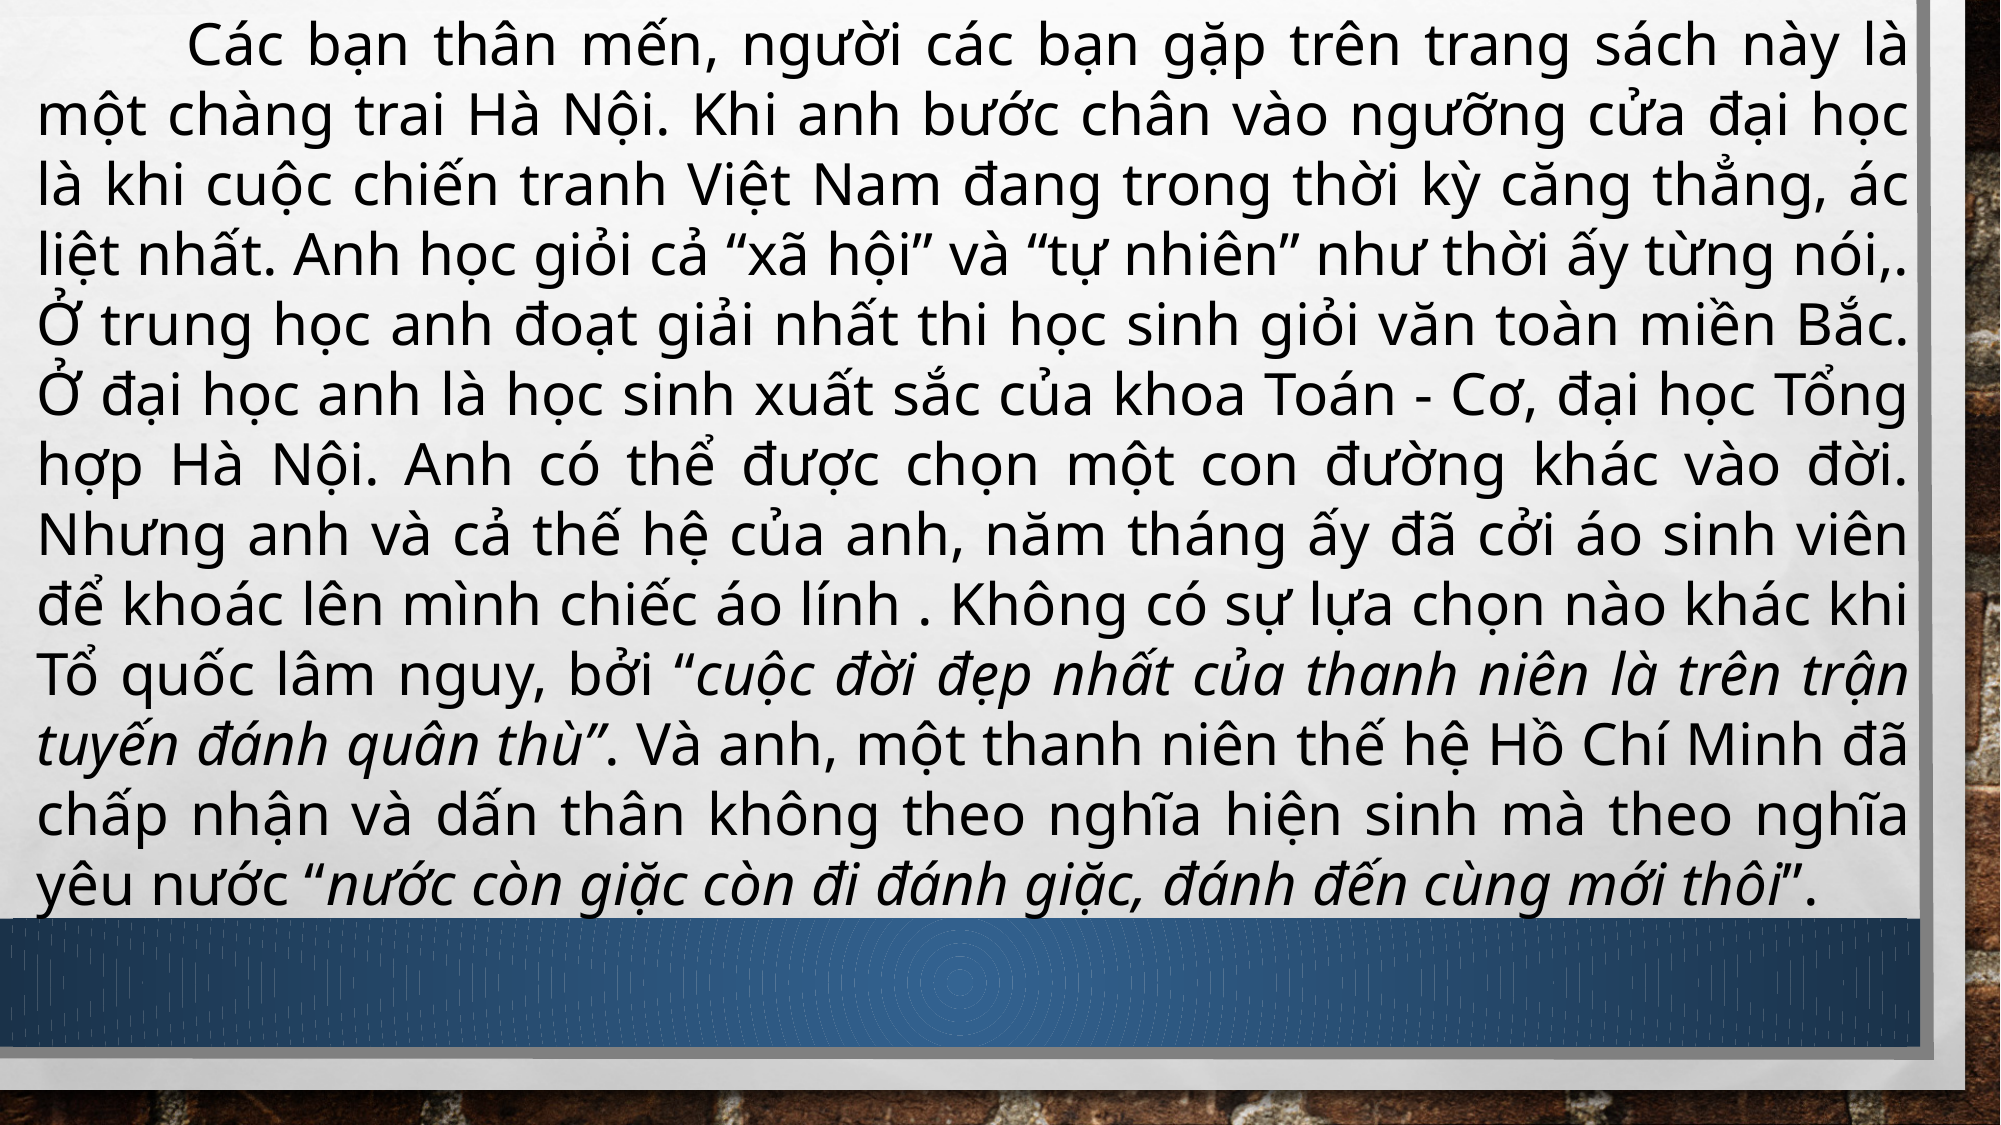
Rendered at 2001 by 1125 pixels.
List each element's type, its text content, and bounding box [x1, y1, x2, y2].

picture [0, 0, 2000, 1125]
text_box Các bạn thân mến, người các bạn gặp trên trang sách này là một chàng trai Hà Nội. Khi anh bước chân vào ngưỡng cửa đại học là khi cuộc chiến tranh Việt Nam đang trong thời kỳ căng thẳng, ác liệt nhất. Anh học giỏi cả “xã hội” và “tự nhiên” như thời ấy từng nói,. Ở trung học anh đoạt giải nhất thi học sinh giỏi văn toàn miền Bắc. Ở đại học anh là học sinh xuất sắc của khoa Toán - Cơ, đại học Tổng hợp Hà Nội. Anh có thể được chọn một con đường khác vào đời. Nhưng anh và cả thế hệ của anh, năm tháng ấy đã cởi áo sinh viên để khoác lên mình chiếc áo lính . Không có sự lựa chọn nào khác khi Tổ quốc lâm nguy, bởi “cuộc đời đẹp nhất của thanh niên là trên trận tuyến đánh quân thù”. Và anh, một thanh niên thế hệ Hồ Chí Minh đã chấp nhận và dấn thân không theo nghĩa hiện sinh mà theo nghĩa yêu nước “nước còn giặc còn đi đánh giặc, đánh đến cùng mới thôi”. [22, 0, 1925, 925]
